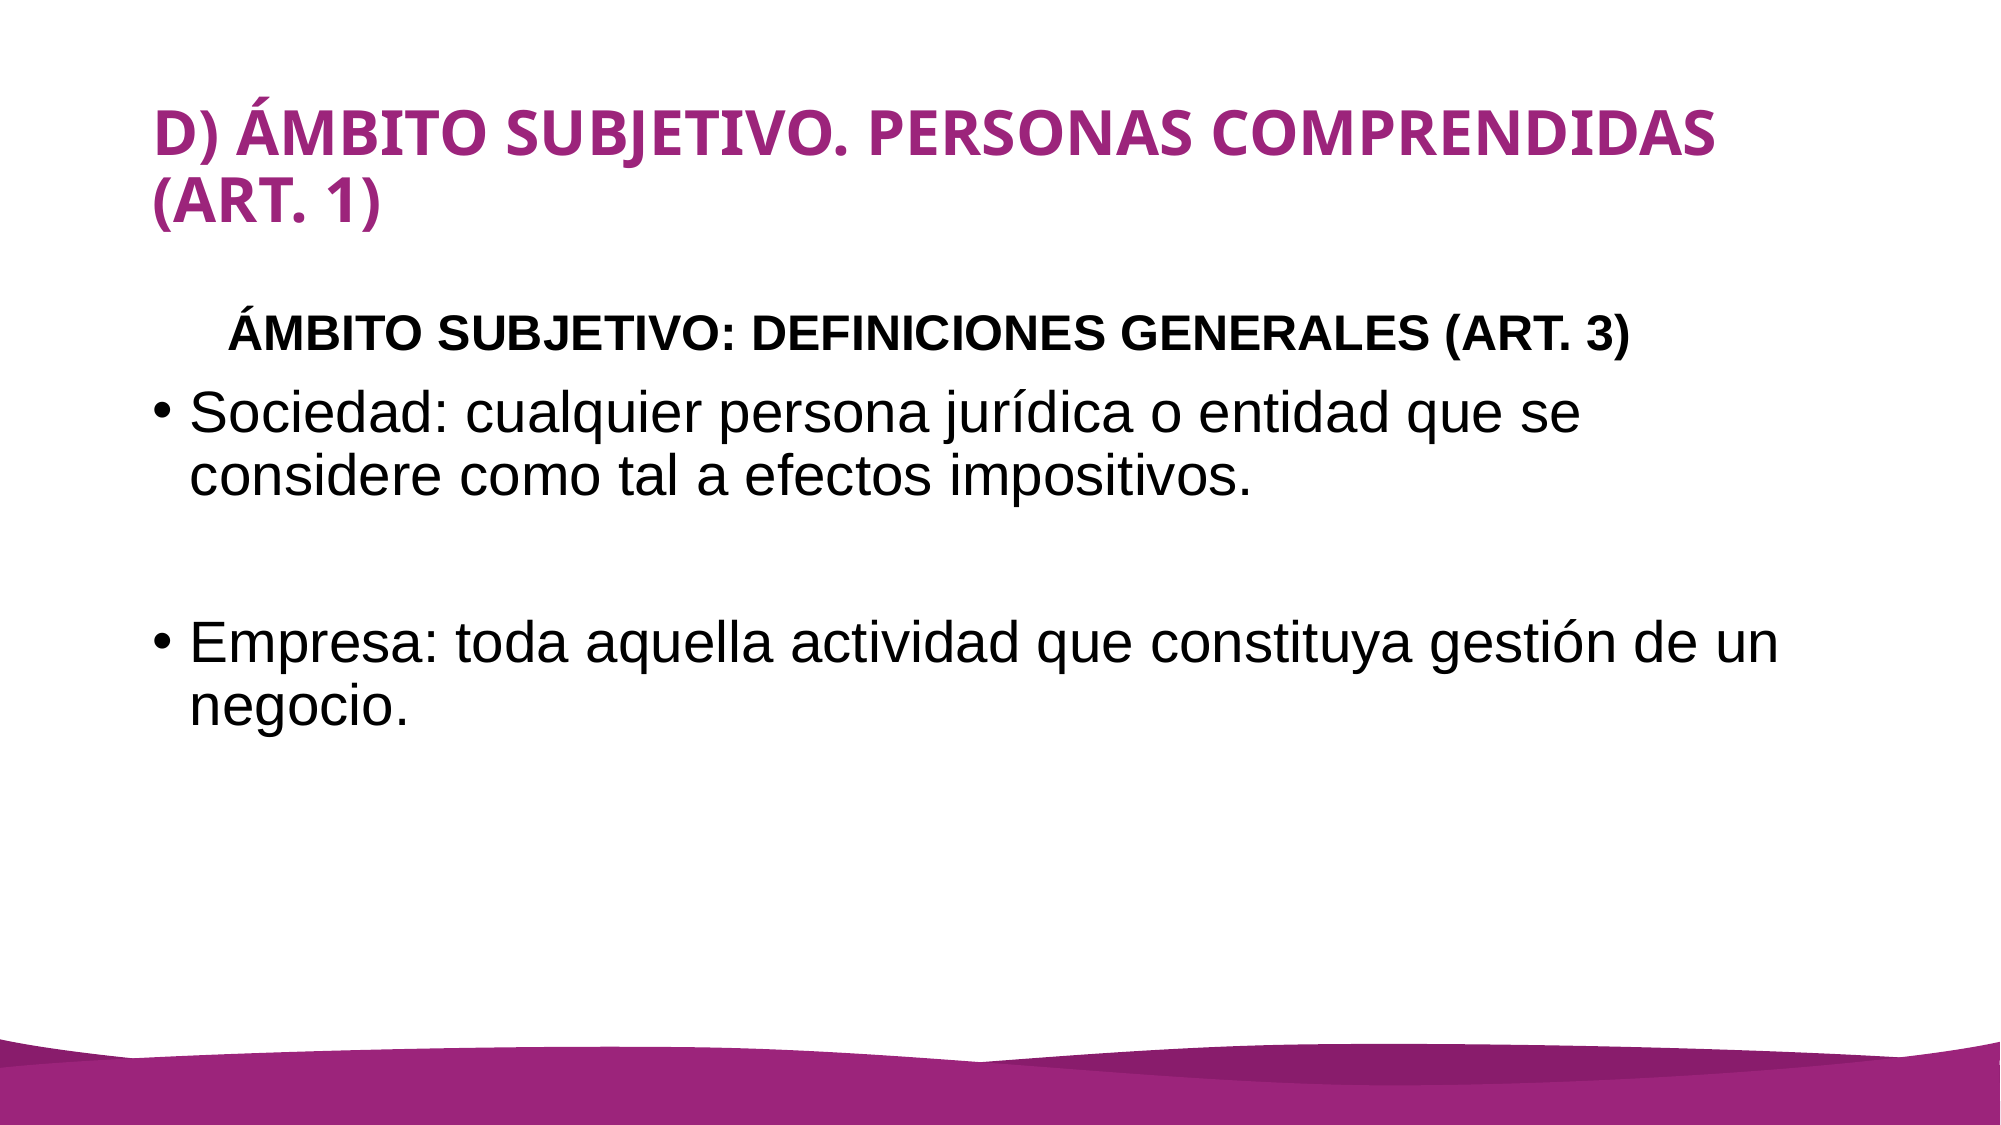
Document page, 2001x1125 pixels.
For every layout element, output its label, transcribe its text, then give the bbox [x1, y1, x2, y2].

title D) ÁMBITO SUBJETIVO. PERSONAS COMPRENDIDAS (ART. 1) [137, 59, 1863, 278]
list ÁMBITO SUBJETIVO: DEFINICIONES GENERALES (ART. 3) Sociedad: cualquier persona jurídica o entidad que se considere como tal a efectos impositivos. Empresa: toda aquella actividad que constituya gestión de un negocio. [137, 299, 1825, 1125]
